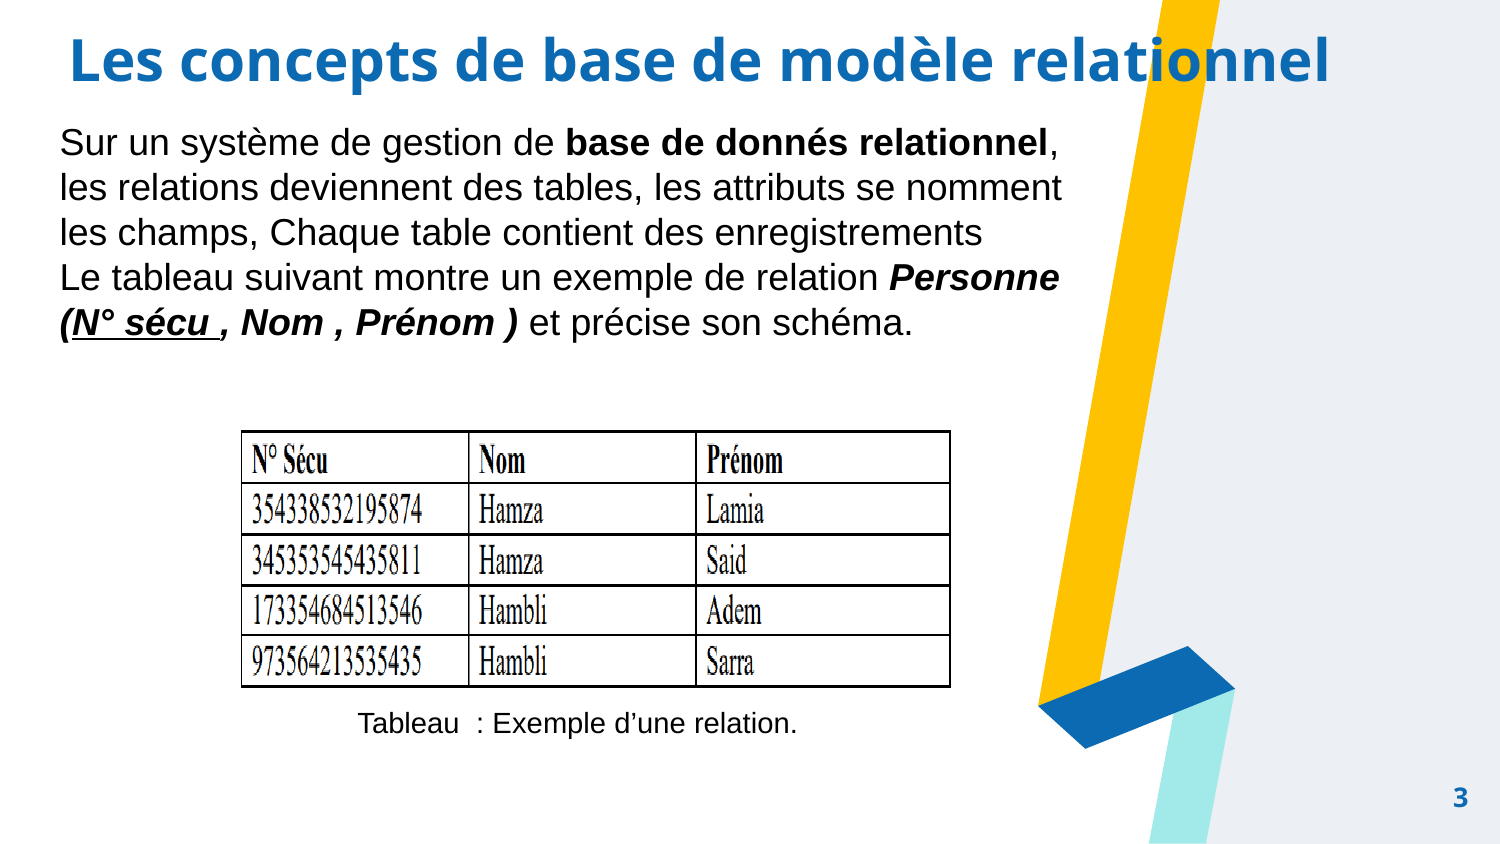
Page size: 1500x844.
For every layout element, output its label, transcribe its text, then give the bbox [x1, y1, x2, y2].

slide_number 3 [1378, 766, 1469, 832]
text_box Tableau : Exemple d’une relation. [342, 703, 822, 747]
title Les concepts de base de modèle relationnel [68, 27, 1409, 93]
picture [231, 406, 958, 695]
text_box Sur un système de gestion de base de donnés relationnel, les relations deviennent des tables, les attributs se nomment les champs, Chaque table contient des enregistrements Le tableau suivant montre un exemple de relation Personne (N° sécu , Nom , Prénom ) et précise son schéma. [44, 110, 1132, 351]
